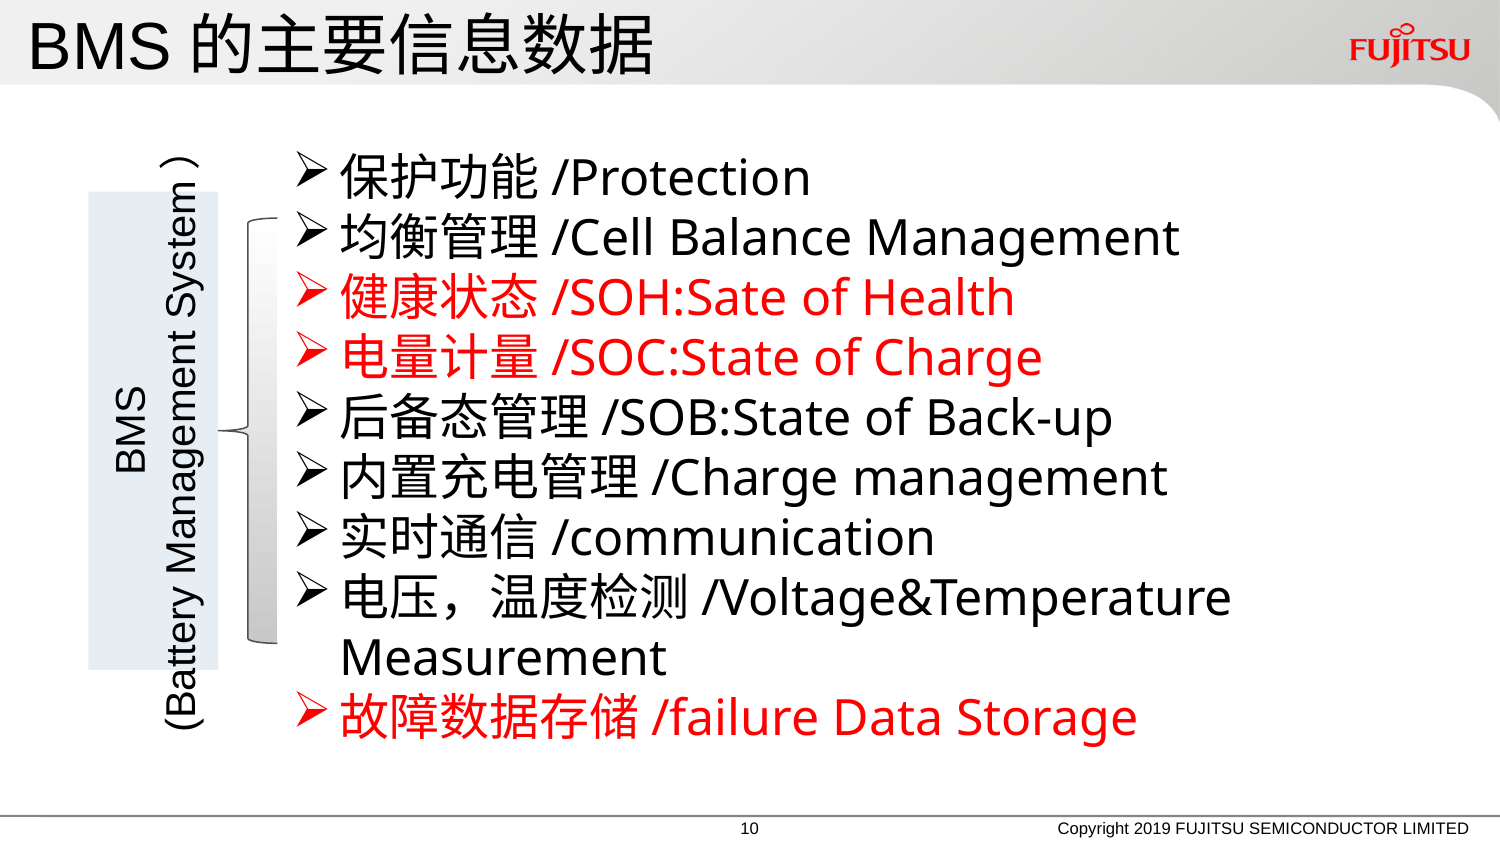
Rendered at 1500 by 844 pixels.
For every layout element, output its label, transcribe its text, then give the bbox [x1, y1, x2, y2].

picture [0, 0, 1500, 132]
text_box BMS (Battery Management System） [88, 191, 219, 670]
text_box 保护功能/Protection 均衡管理/Cell Balance Management 健康状态/SOH:Sate of Health 电量计量/SOC:State of Charge 后备态管理/SOB:State of Back-up 内置充电管理/Charge management 实时通信/communication 电压，温度检测/Voltage&Temperature Measurement 故障数据存储/failure Data Storage [277, 138, 1471, 754]
title BMS的主要信息数据 [27, 0, 1318, 86]
text_box [218, 218, 278, 644]
footer Copyright 2019 FUJITSU SEMICONDUCTOR LIMITED [938, 805, 1470, 839]
slide_number 9 [574, 813, 925, 839]
